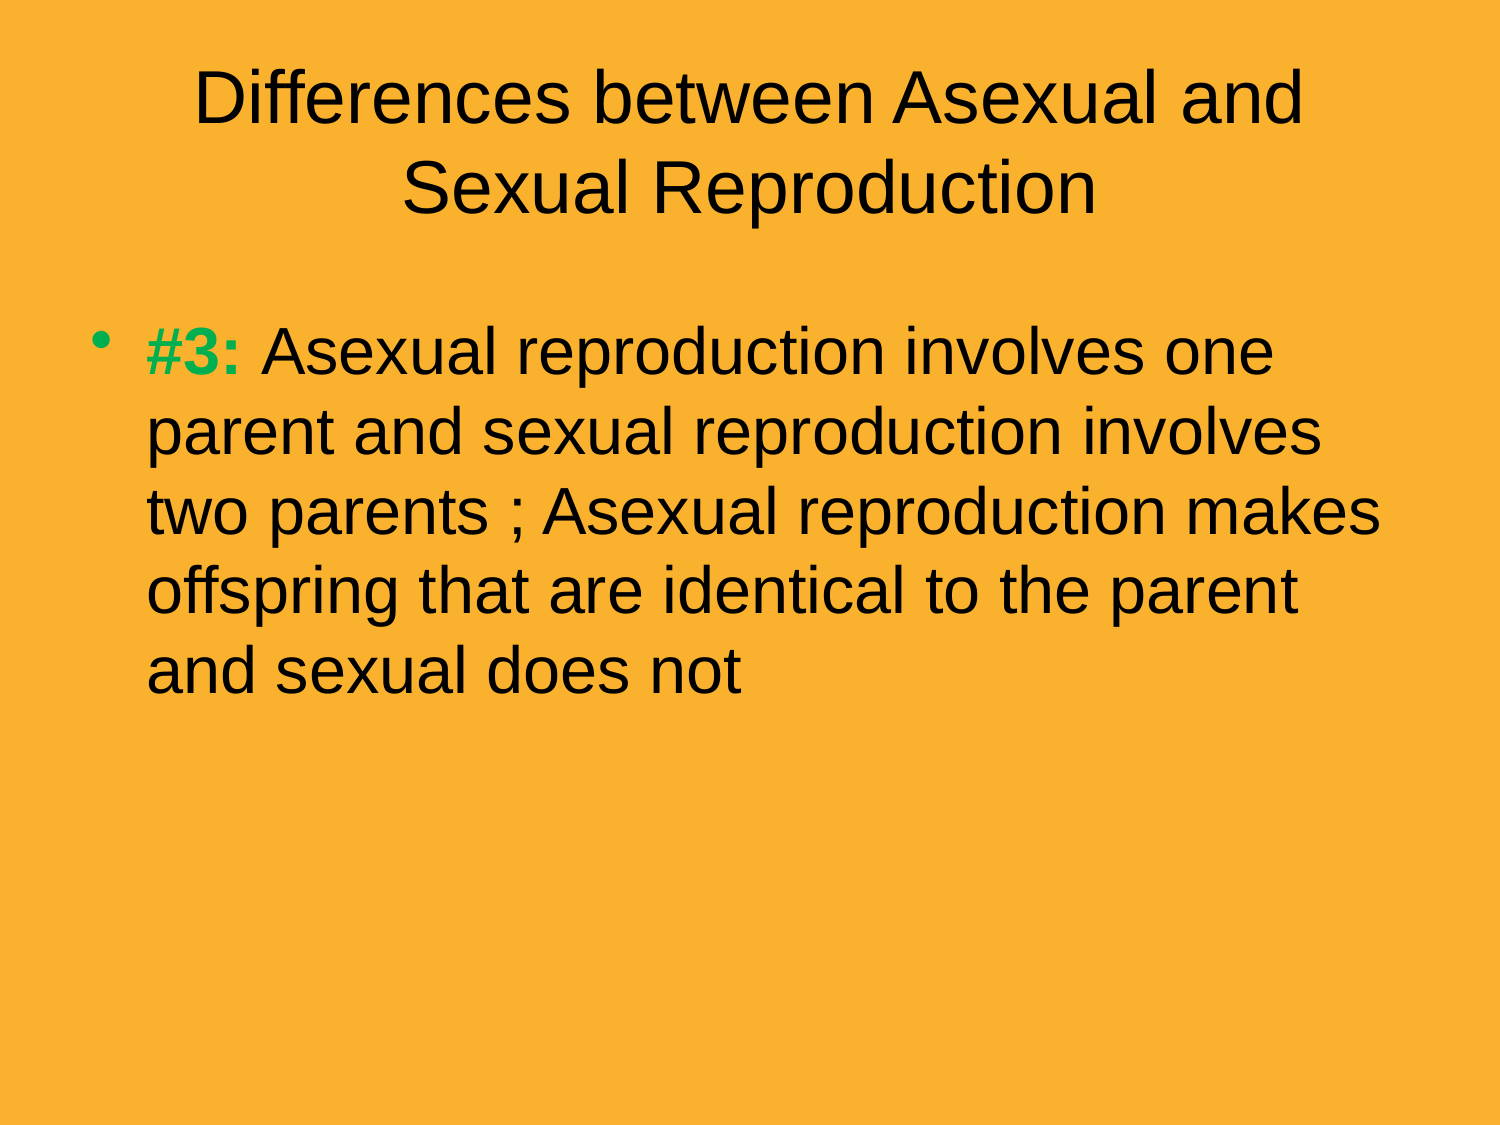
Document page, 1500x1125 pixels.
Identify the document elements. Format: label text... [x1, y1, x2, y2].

list #3: Asexual reproduction involves one parent and sexual reproduction involves two parents ; Asexual reproduction makes offspring that are identical to the parent and sexual does not [75, 299, 1425, 1005]
title Differences between Asexual and Sexual Reproduction [75, 45, 1425, 233]
